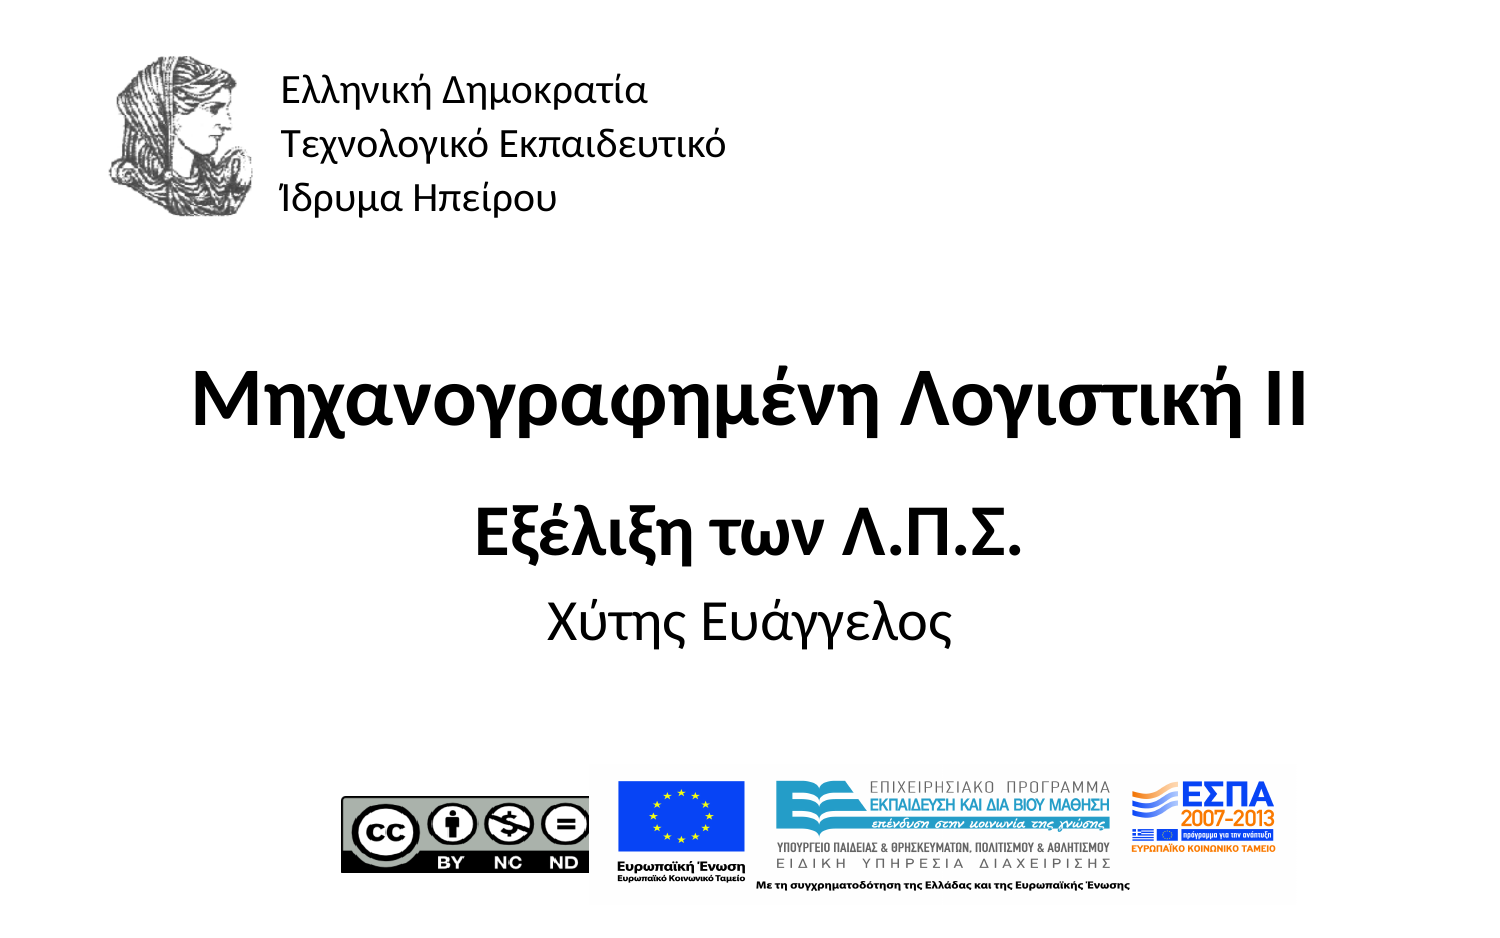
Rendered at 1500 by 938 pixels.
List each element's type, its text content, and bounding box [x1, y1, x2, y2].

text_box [105, 34, 798, 223]
subtitle Εξέλιξη των Λ.Π.Σ. Χύτης Ευάγγελος [112, 475, 1388, 715]
picture [341, 764, 1297, 905]
title Μηχανογραφημένη Λογιστική ΙI [112, 291, 1388, 475]
